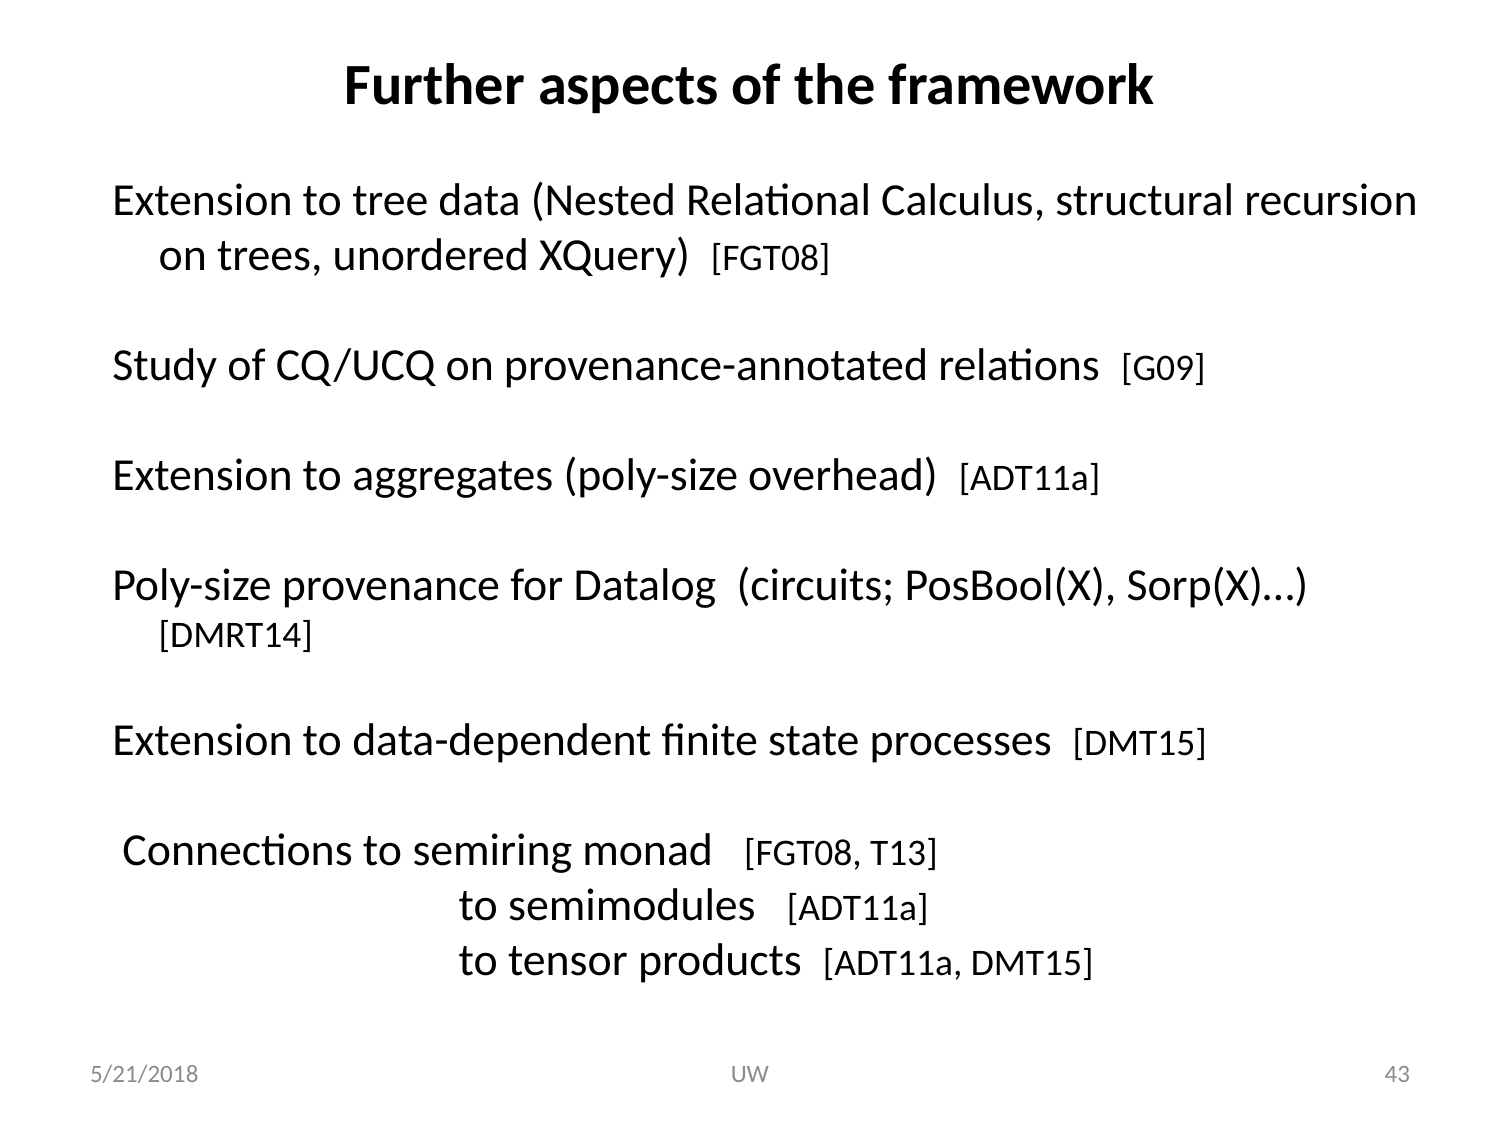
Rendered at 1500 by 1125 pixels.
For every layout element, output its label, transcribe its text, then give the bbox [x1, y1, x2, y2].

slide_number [75, 1042, 425, 1103]
title Further aspects of the framework [75, 0, 1425, 175]
footer UW [512, 1042, 988, 1103]
text_box Extension to tree data (Nested Relational Calculus, structural recursion on trees, unordered XQuery) [FGT08] Study of CQ/UCQ on provenance-annotated relations [G09] Extension to aggregates (poly-size overhead) [ADT11a] Poly-size provenance for Datalog (circuits; PosBool(X), Sorp(X)…) [DMRT14] Extension to data-dependent finite state processes [DMT15] Connections to semiring monad [FGT08, T13] to semimodules [ADT11a] to tensor products [ADT11a, DMT15] [97, 162, 1463, 1013]
slide_number 43 [1074, 1042, 1425, 1103]
